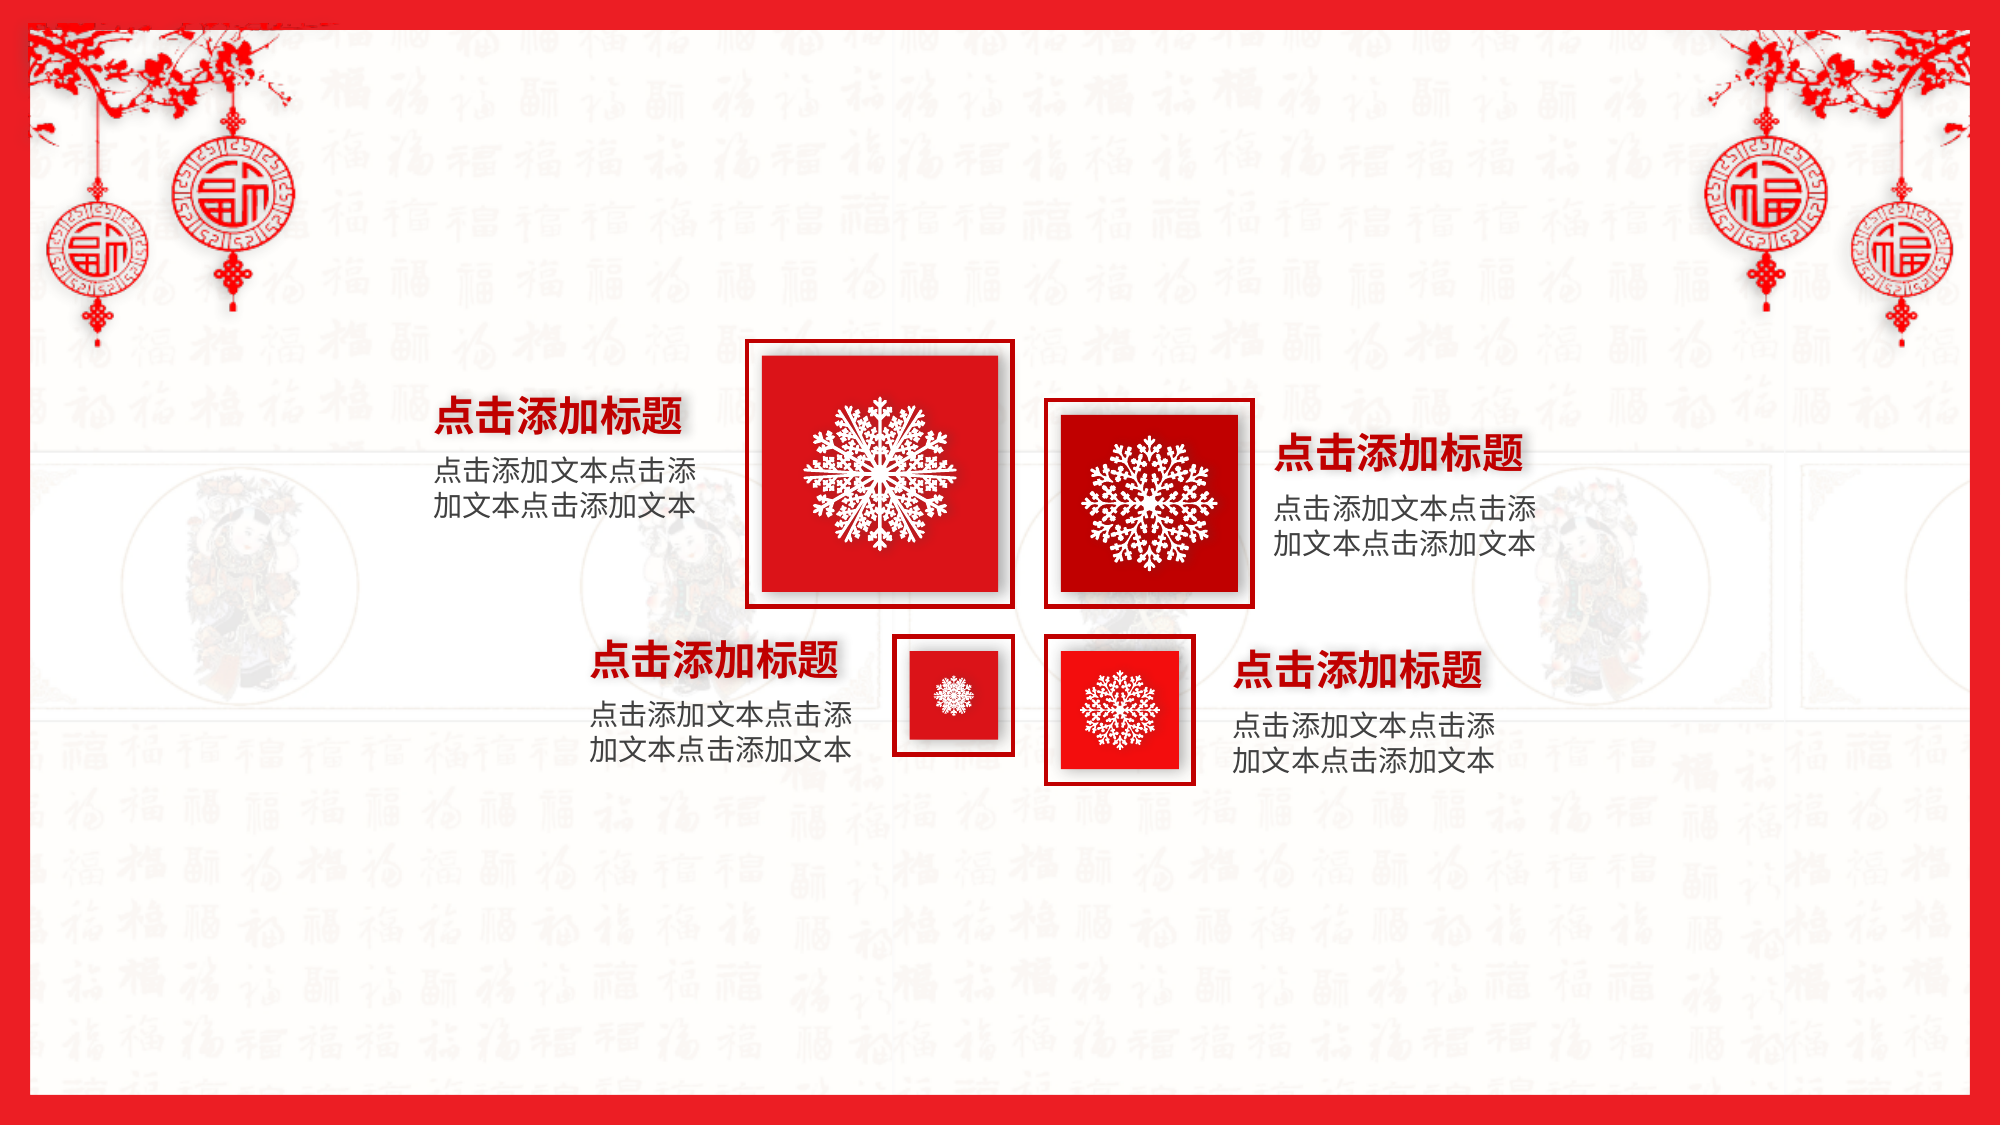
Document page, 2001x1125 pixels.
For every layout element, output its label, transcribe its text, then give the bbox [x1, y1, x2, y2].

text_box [747, 340, 1013, 607]
text_box 点击添加标题 [1217, 636, 1514, 699]
text_box 点击添加文本点击添加文本点击添加文本 [574, 689, 870, 774]
picture [28, 23, 1971, 1094]
text_box 点击添加文本点击添加文本点击添加文本 [1258, 482, 1555, 568]
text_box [1046, 636, 1194, 784]
text_box 点击添加标题 [418, 382, 714, 445]
text_box 点击添加文本点击添加文本点击添加文本 [1217, 699, 1514, 785]
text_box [894, 636, 1013, 755]
text_box 点击添加标题 [574, 626, 870, 689]
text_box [1046, 400, 1253, 607]
text_box [0, 0, 2000, 1125]
text_box 点击添加文本点击添加文本点击添加文本 [418, 445, 714, 530]
text_box 点击添加标题 [1258, 419, 1555, 482]
